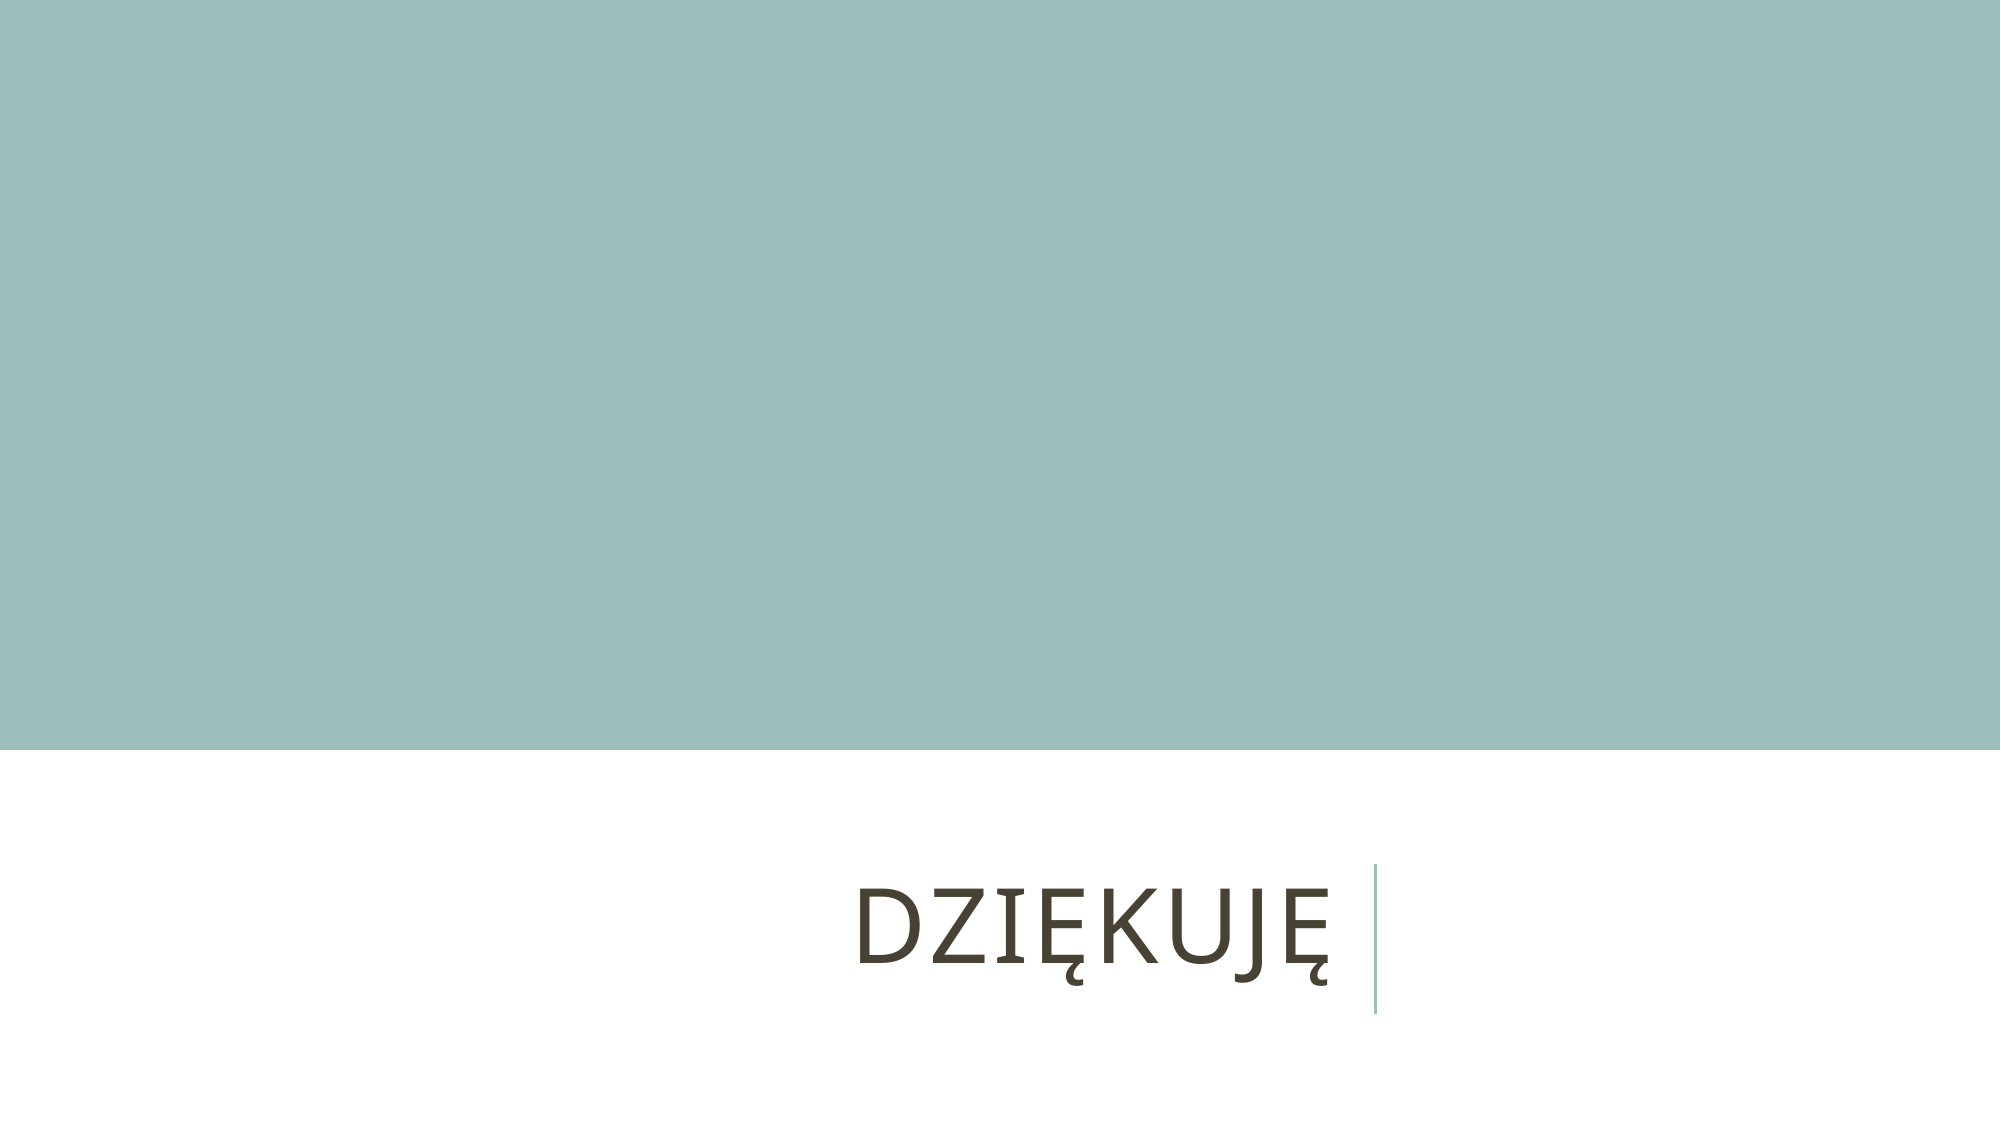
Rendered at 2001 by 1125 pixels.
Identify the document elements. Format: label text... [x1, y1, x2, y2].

title Dziękuję [75, 813, 1350, 1054]
